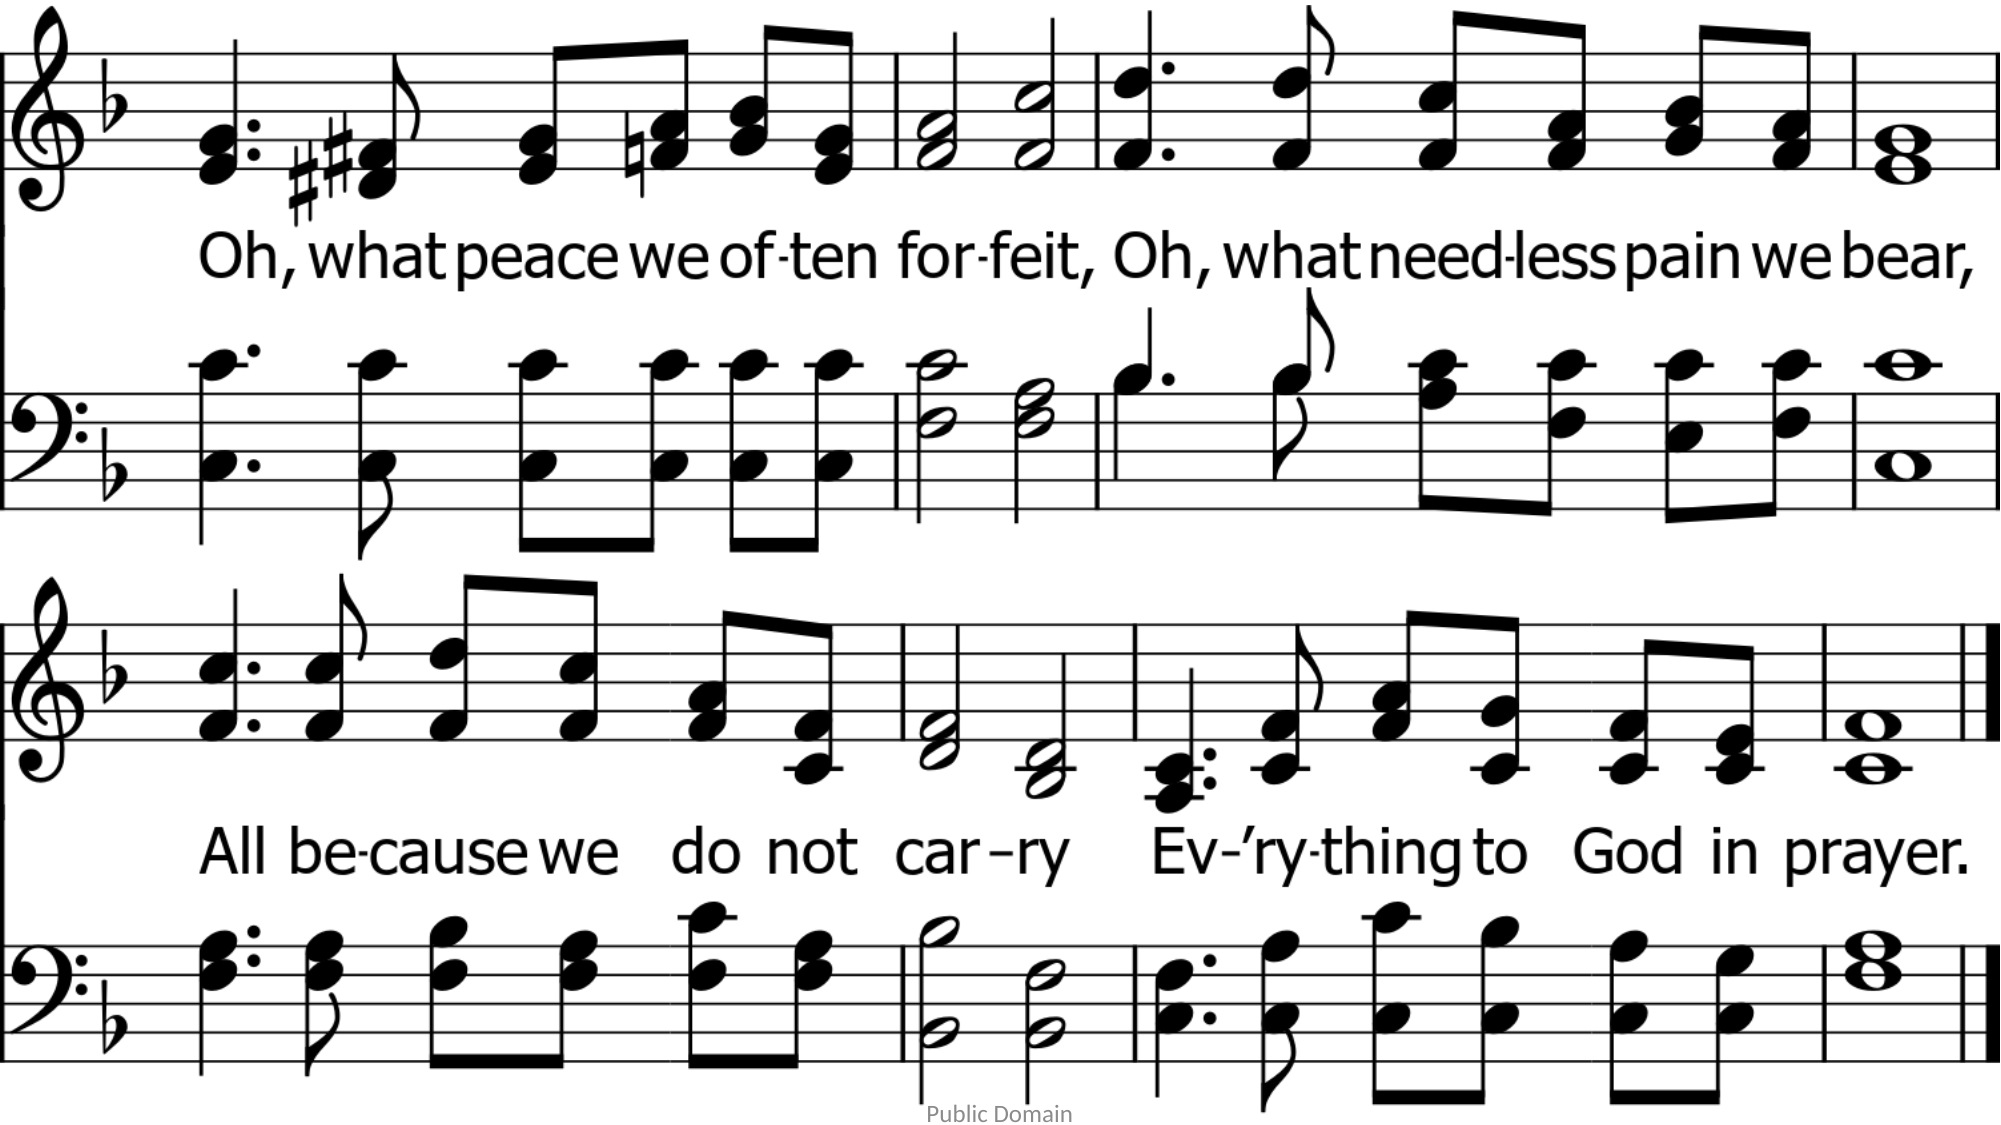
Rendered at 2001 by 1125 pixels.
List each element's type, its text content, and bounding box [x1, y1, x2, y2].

picture [0, 5, 2000, 1120]
footer Public Domain [662, 1120, 1338, 1125]
